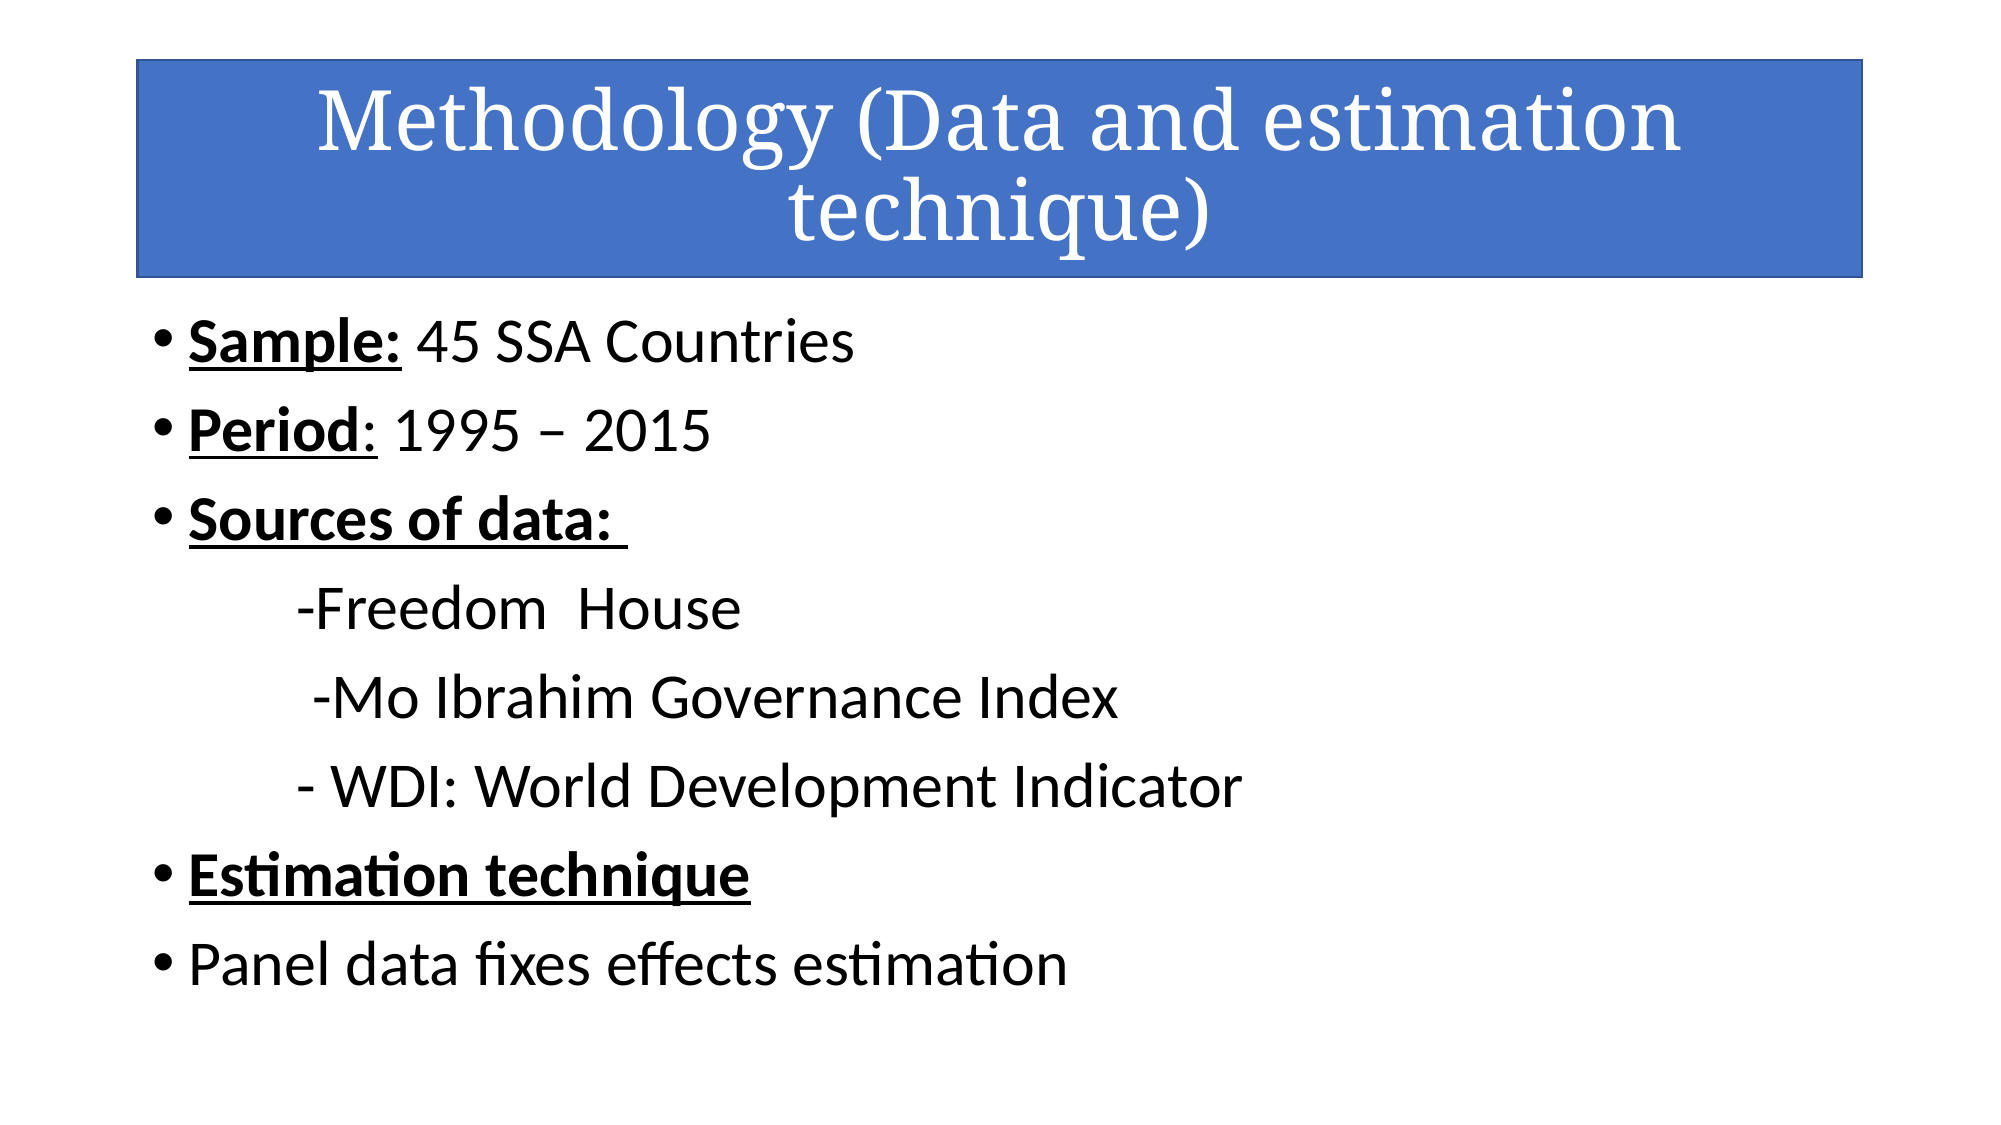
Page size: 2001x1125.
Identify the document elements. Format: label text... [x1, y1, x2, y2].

list Sample: 45 SSA Countries Period: 1995 – 2015 Sources of data: -Freedom House -Mo Ibrahim Governance Index - WDI: World Development Indicator Estimation technique Panel data fixes effects estimation [137, 299, 1863, 1014]
title Methodology (Data and estimation technique) [136, 59, 1863, 278]
